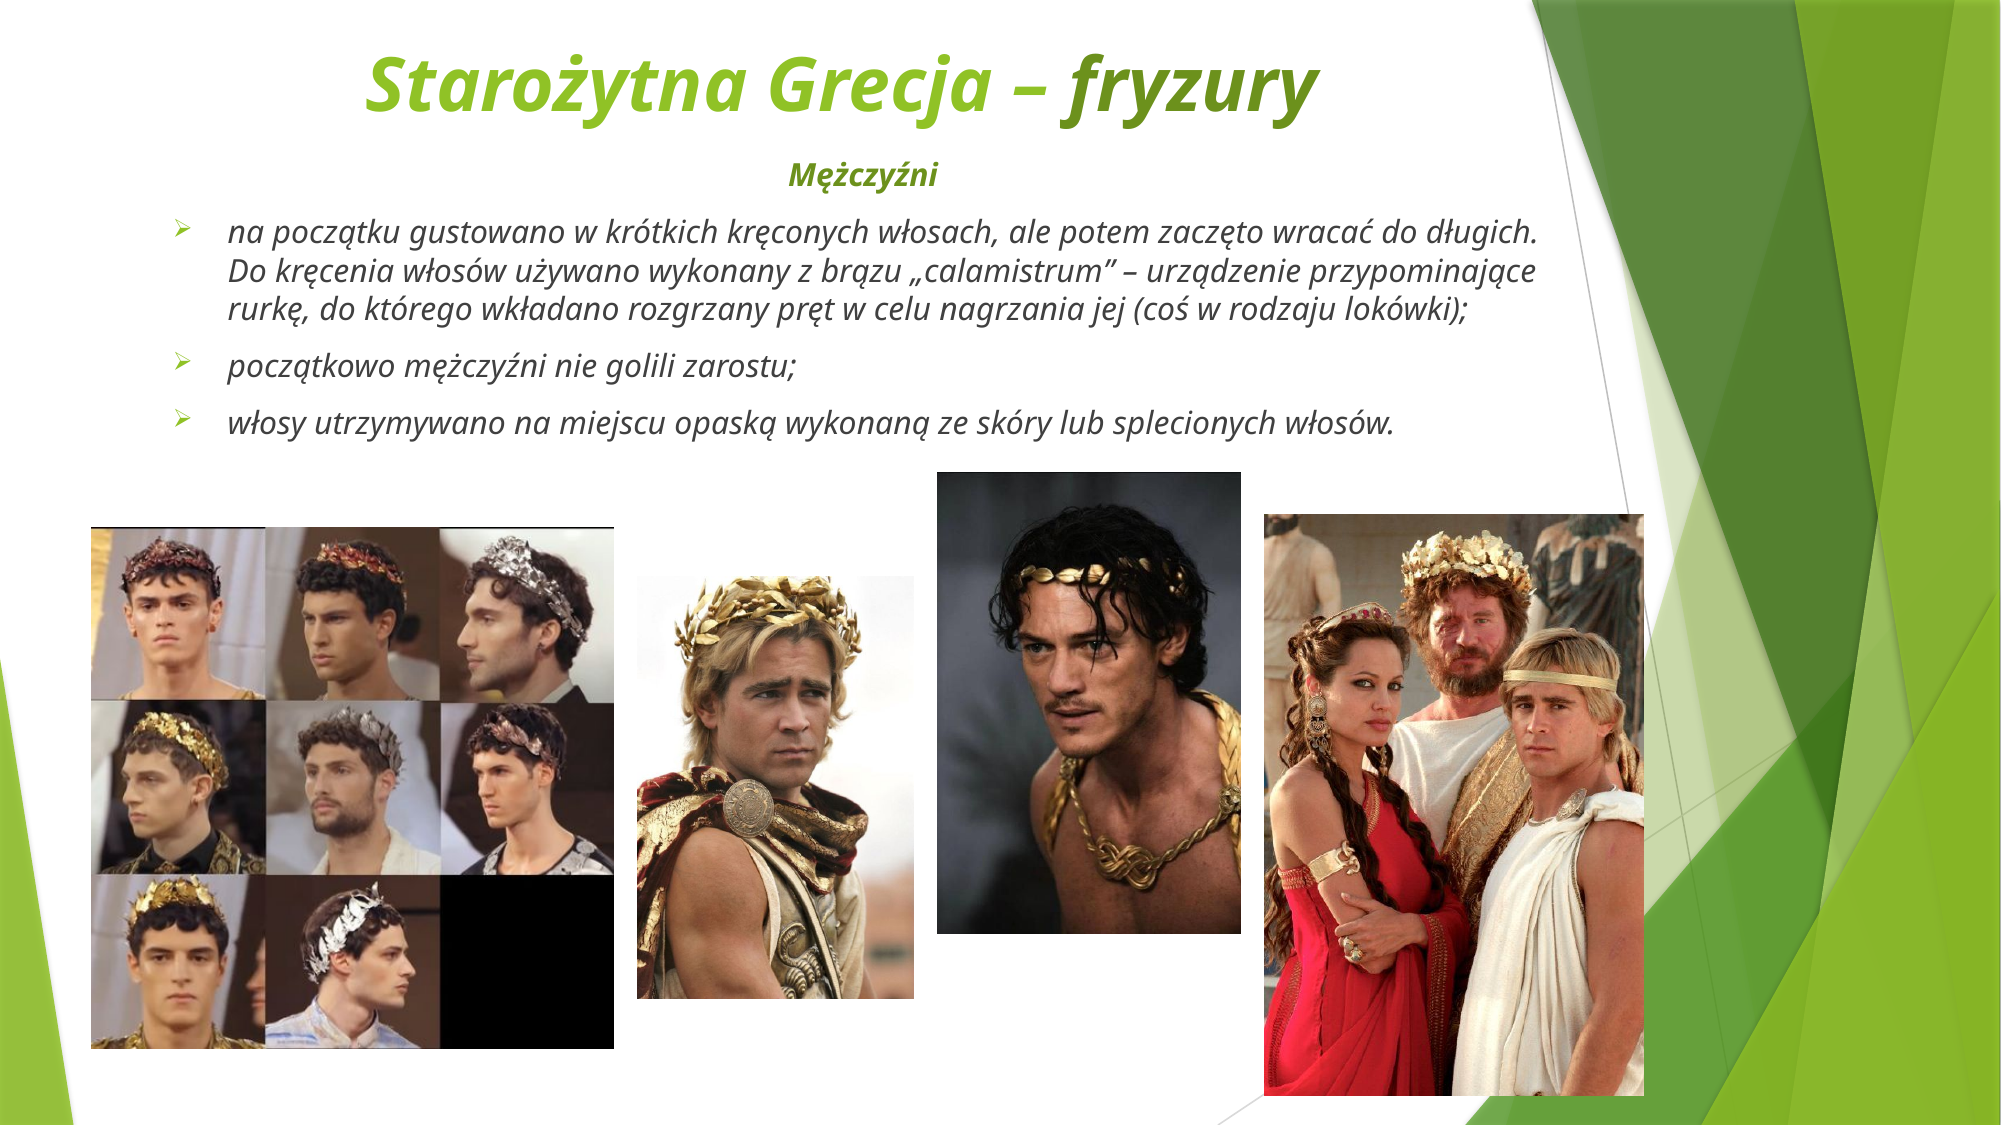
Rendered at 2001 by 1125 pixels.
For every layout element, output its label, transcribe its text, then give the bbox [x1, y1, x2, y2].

picture [91, 526, 614, 1050]
picture [1263, 513, 1644, 1097]
picture [936, 471, 1241, 934]
picture [637, 576, 914, 1000]
list Mężczyźni na początku gustowano w krótkich kręconych włosach, ale potem zaczęto wracać do długich. Do kręcenia włosów używano wykonany z brązu „calamistrum” – urządzenie przypominające rurkę, do którego wkładano rozgrzany pręt w celu nagrzania jej (coś w rodzaju lokówki); początkowo mężczyźni nie golili zarostu; włosy utrzymywano na miejscu opaską wykonaną ze skóry lub splecionych włosów. [157, 147, 1569, 523]
title Starożytna Grecja – fryzury [136, 28, 1547, 148]
